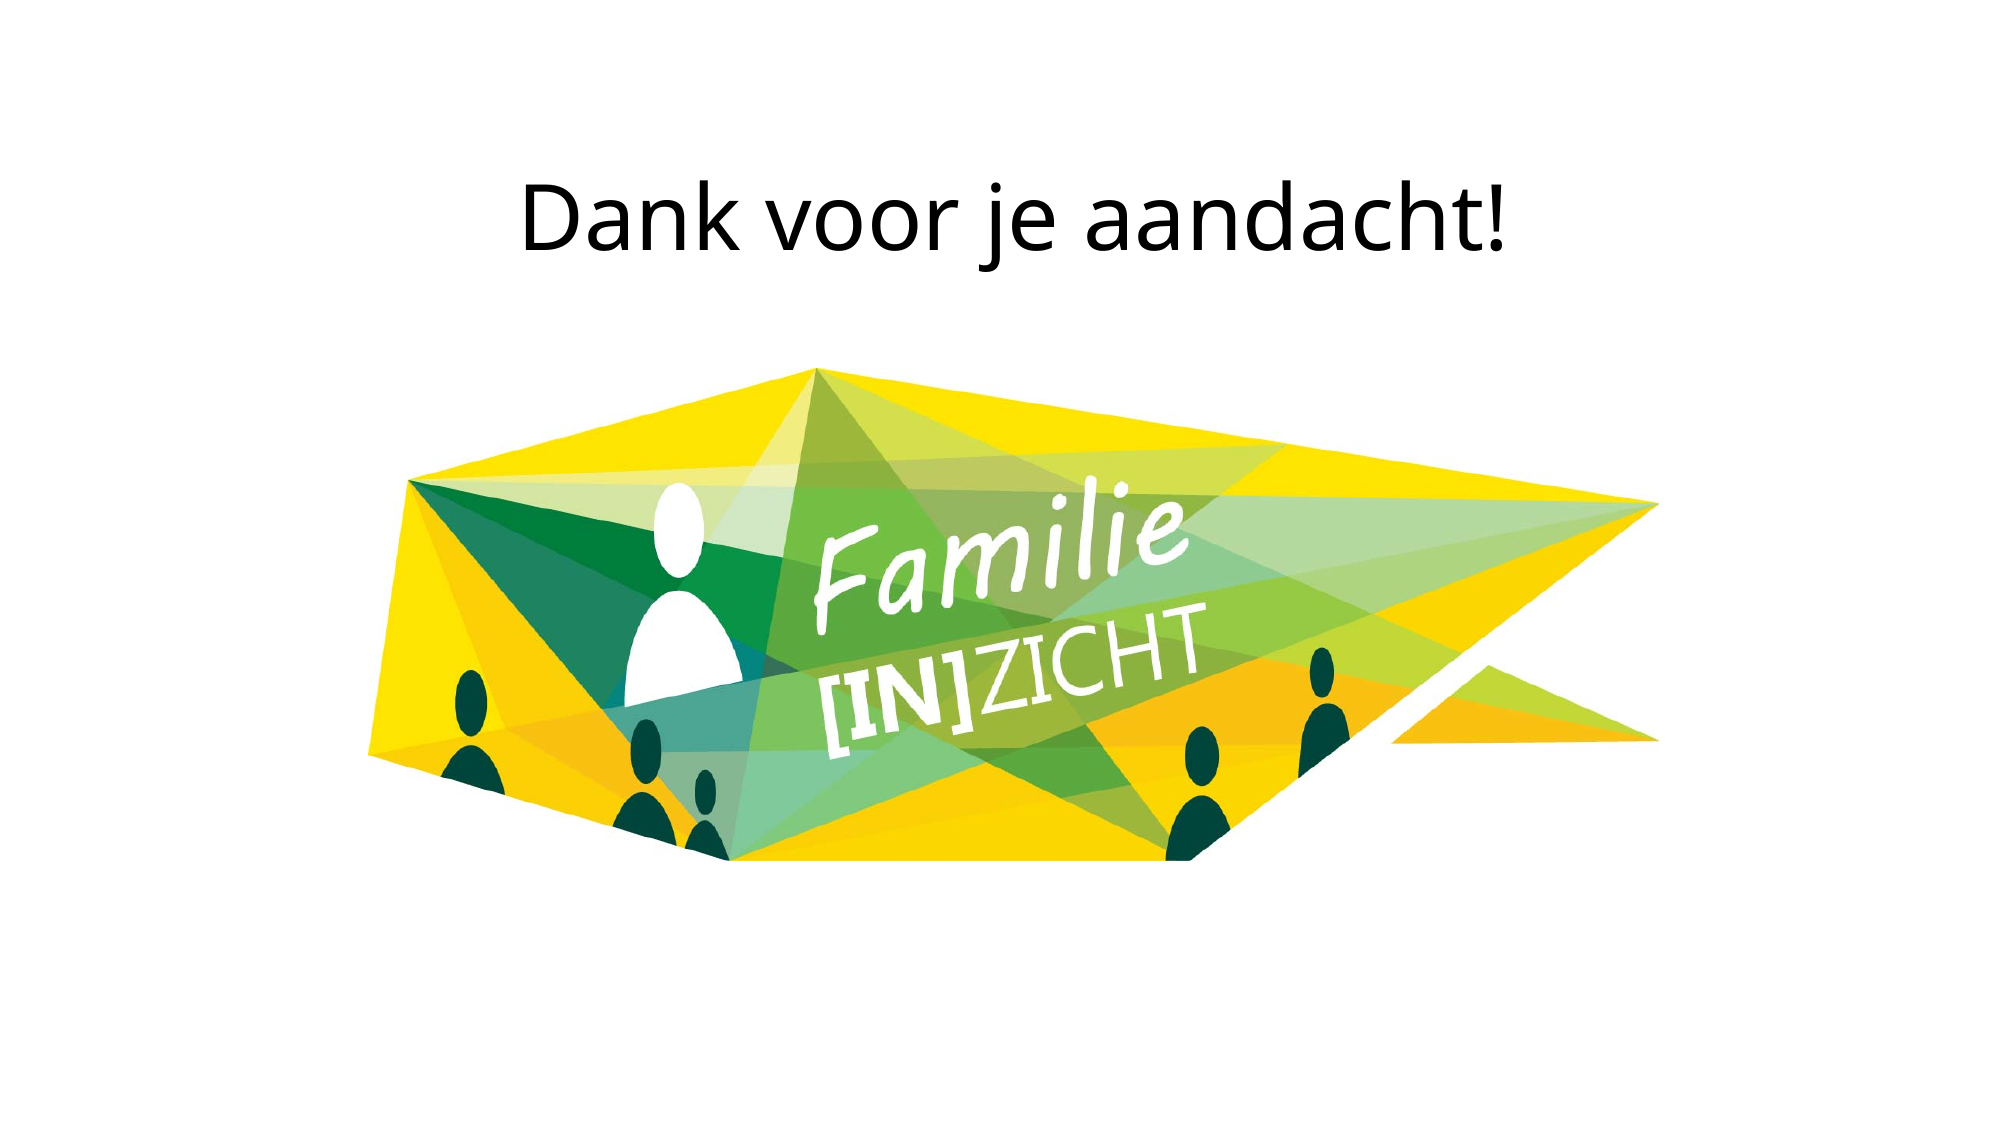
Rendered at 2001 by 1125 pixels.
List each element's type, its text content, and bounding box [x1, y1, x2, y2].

picture [368, 368, 1659, 861]
text_box Dank voor je aandacht! [380, 151, 1647, 277]
